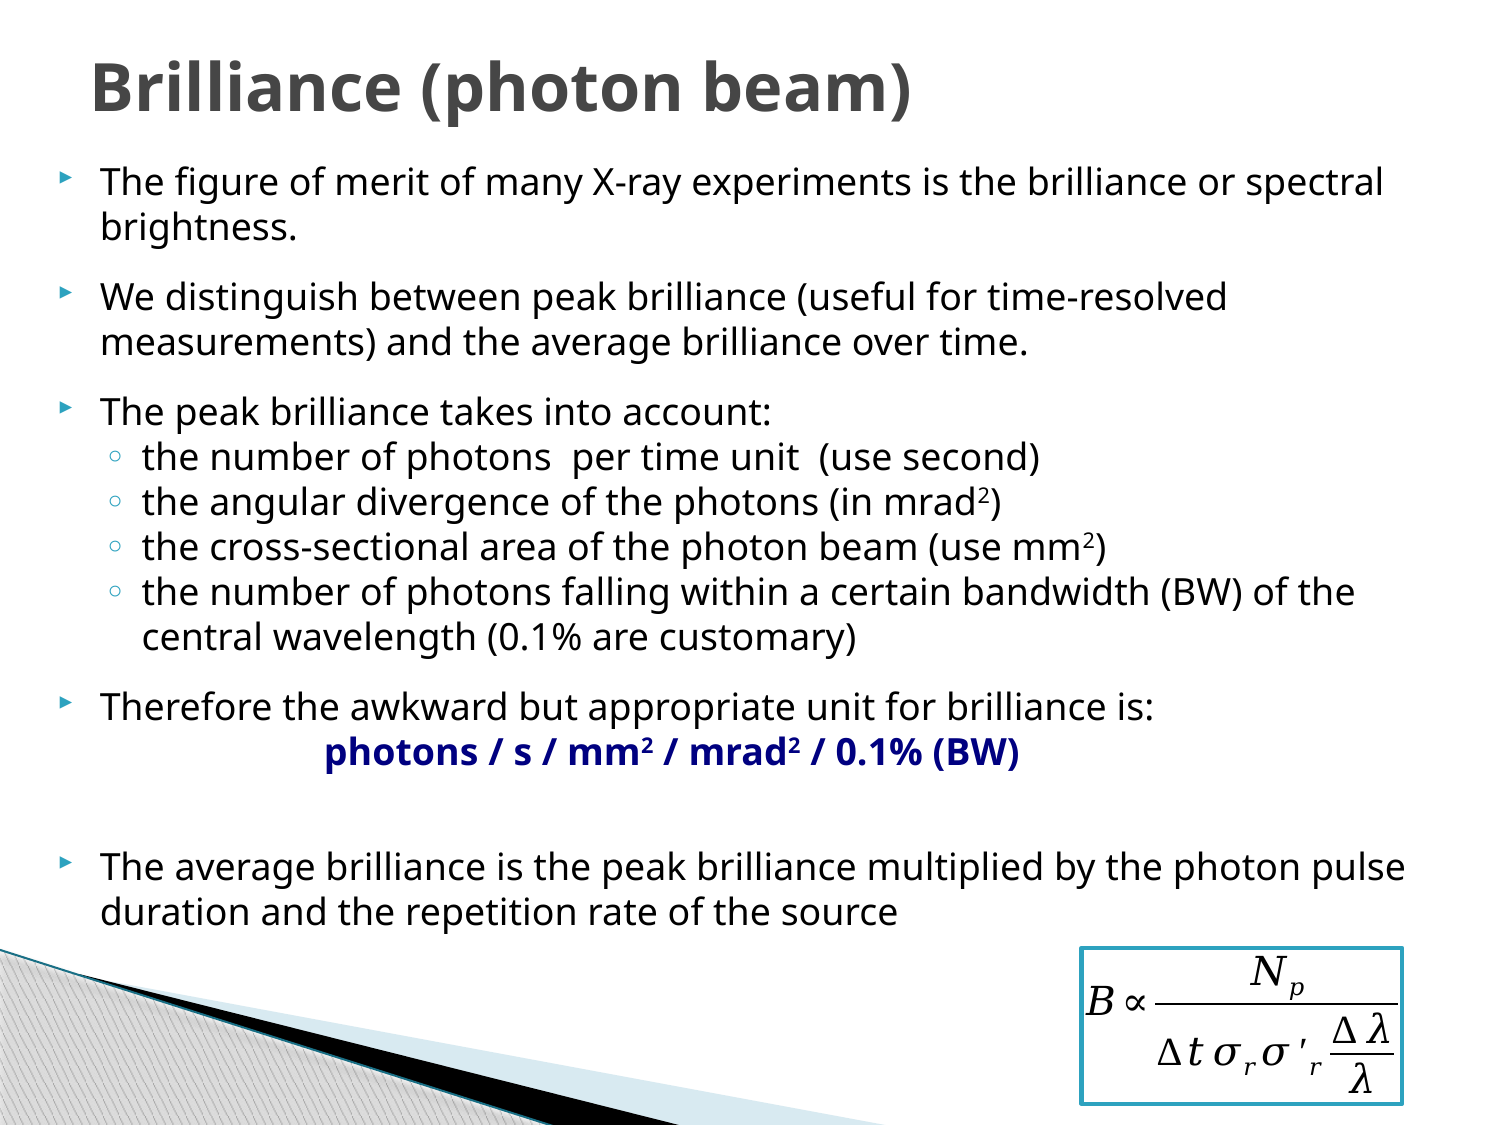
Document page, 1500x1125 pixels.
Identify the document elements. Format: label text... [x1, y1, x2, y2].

text_box Brilliance (photon beam) [74, 37, 1425, 168]
